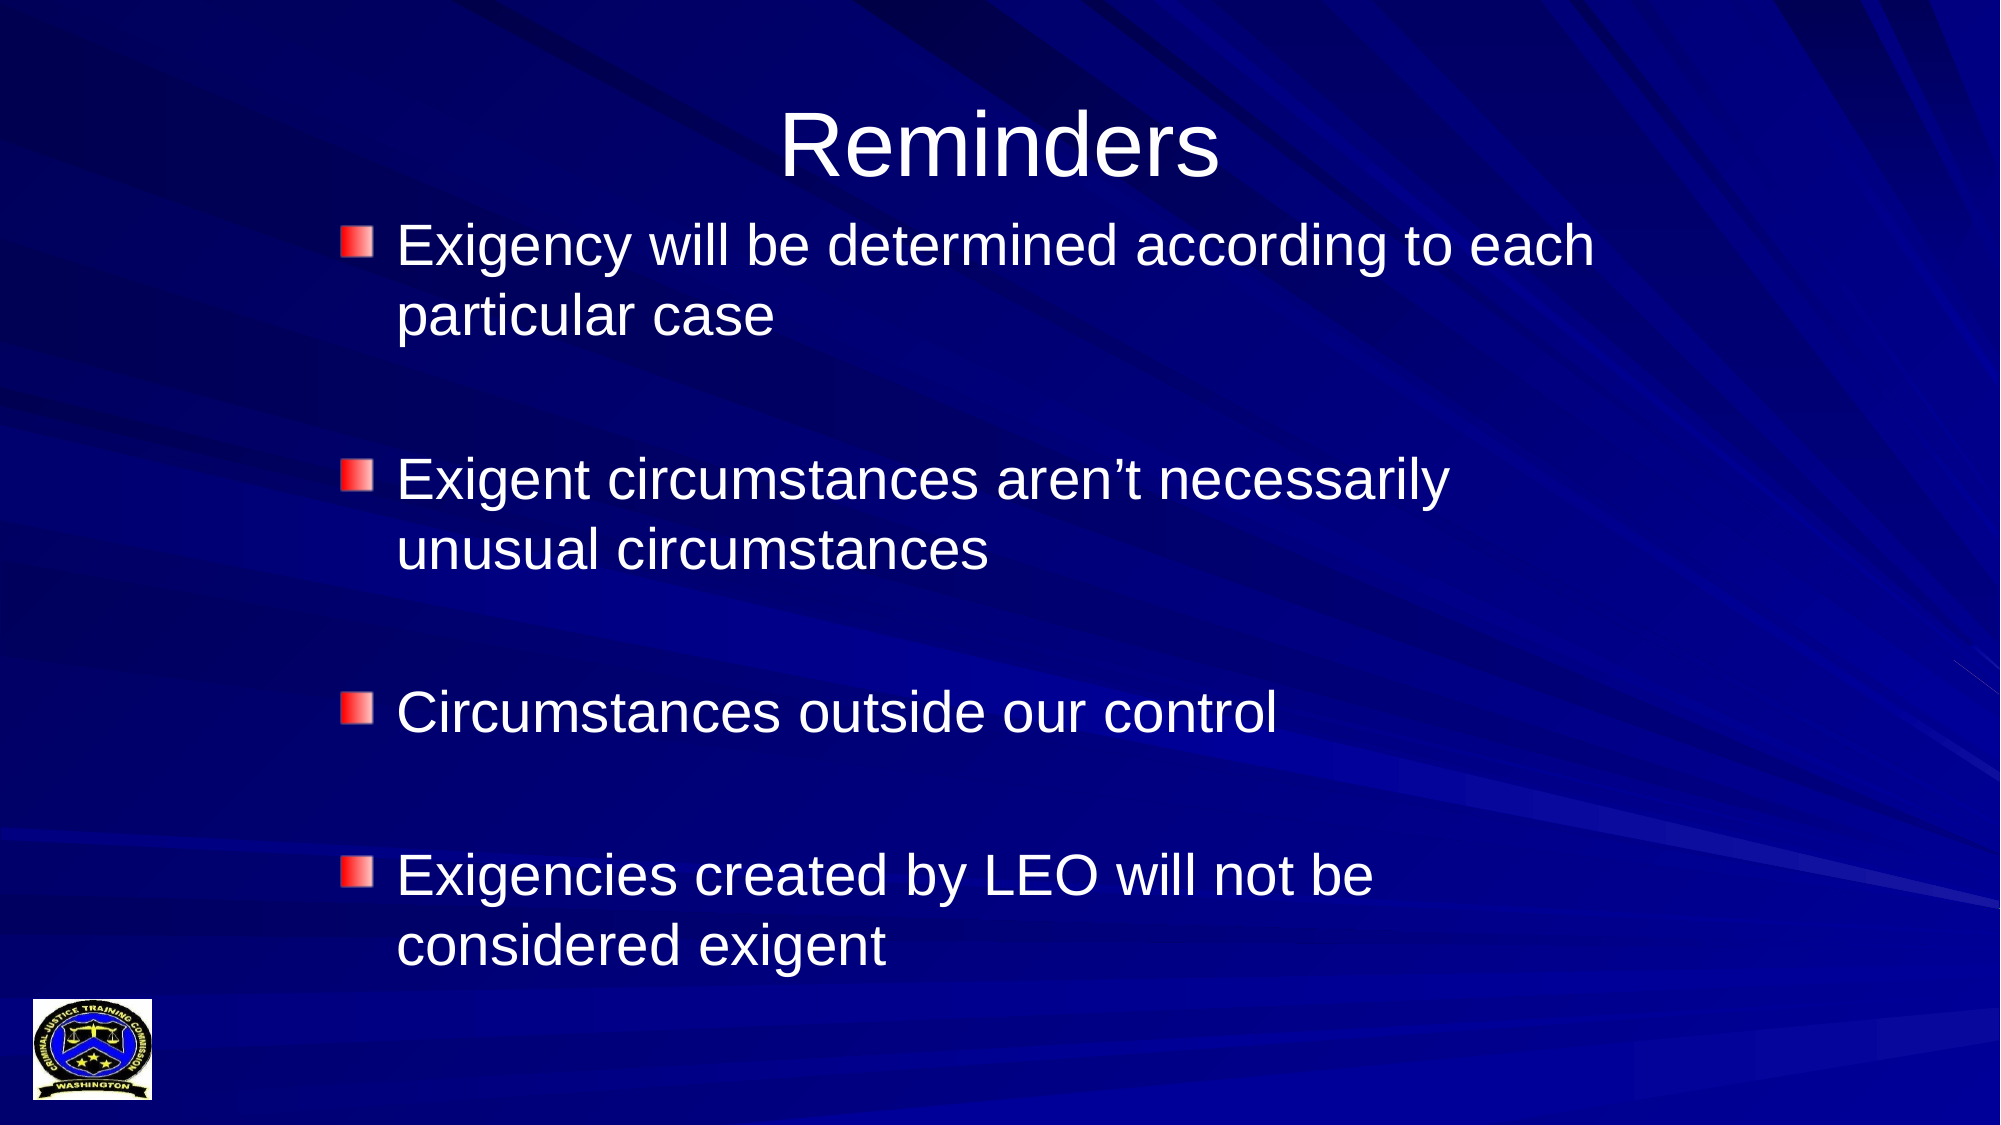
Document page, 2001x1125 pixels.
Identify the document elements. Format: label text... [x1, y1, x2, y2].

list Exigency will be determined according to each particular case Exigent circumstances aren’t necessarily unusual circumstances Circumstances outside our control Exigencies created by LEO will not be considered exigent [324, 199, 1676, 1063]
picture [339, 457, 377, 495]
title Reminders [99, 45, 1901, 234]
picture [339, 224, 377, 261]
picture [339, 854, 377, 891]
picture [339, 690, 377, 728]
picture [33, 999, 152, 1100]
